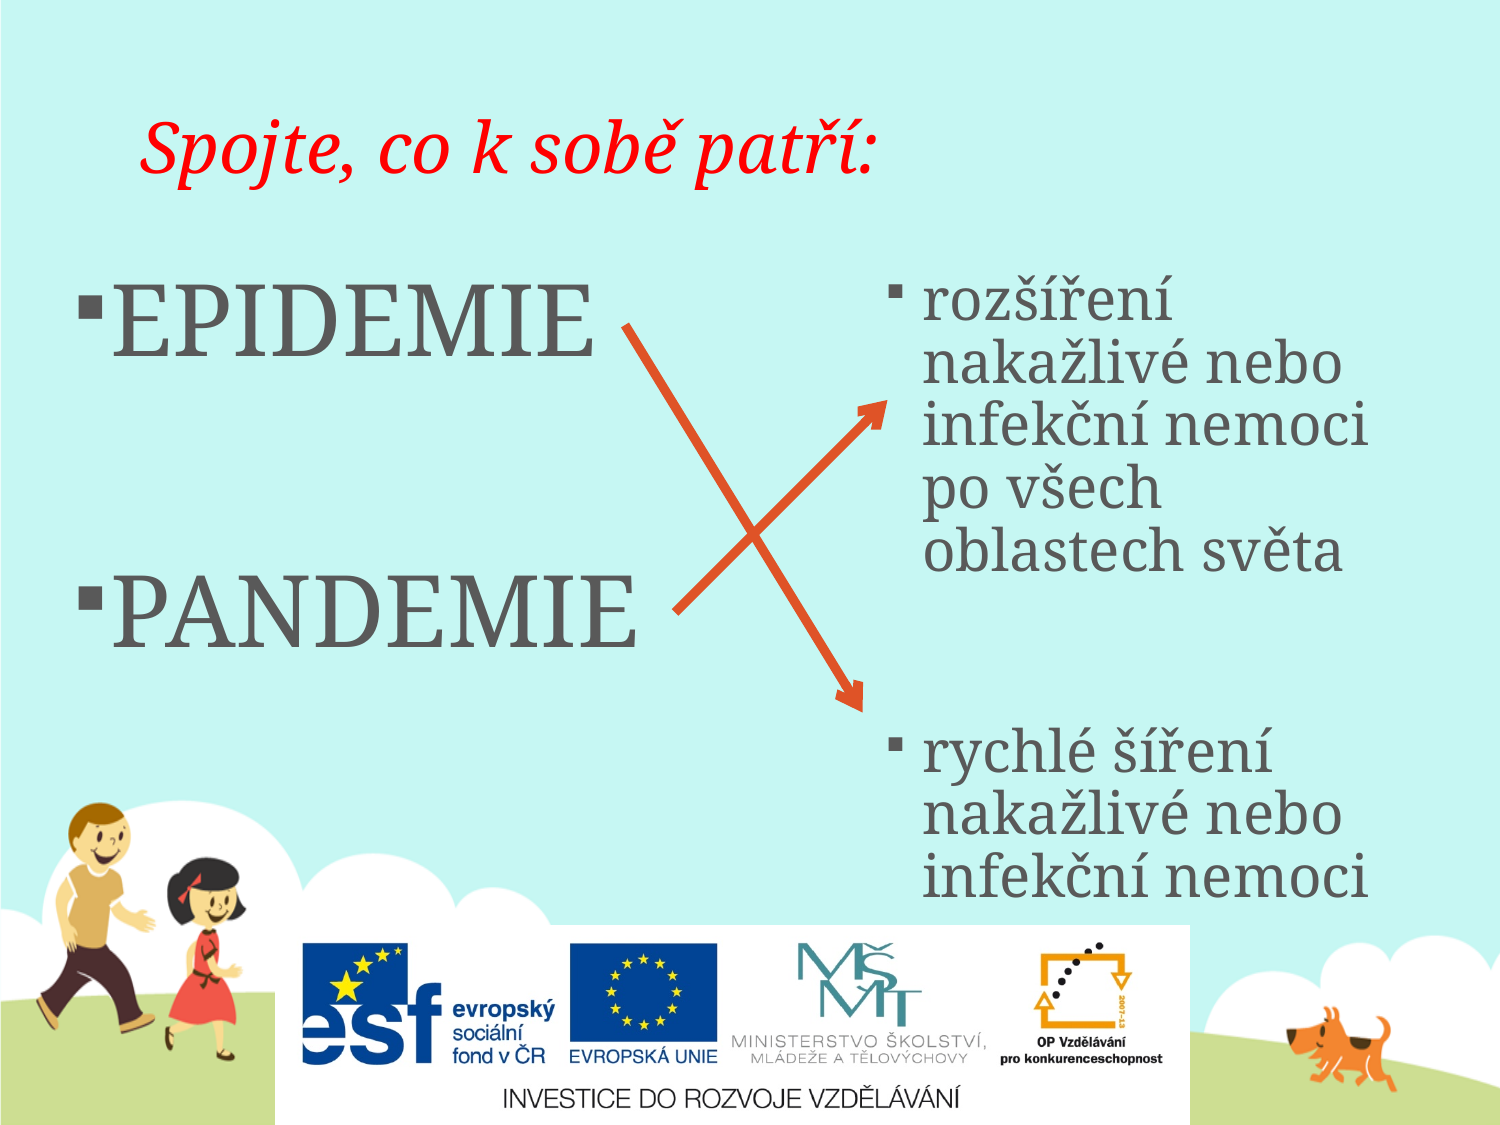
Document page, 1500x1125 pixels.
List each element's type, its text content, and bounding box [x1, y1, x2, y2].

list rozšíření nakažlivé nebo infekční nemoci po všech oblastech světa rychlé šíření nakažlivé nebo infekční nemoci [862, 262, 1425, 938]
list EPIDEMIE PANDEMIE [50, 262, 725, 938]
picture [0, 0, 1500, 1125]
title Spojte, co k sobě patří: [125, 0, 1279, 197]
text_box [624, 324, 863, 713]
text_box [674, 399, 888, 613]
